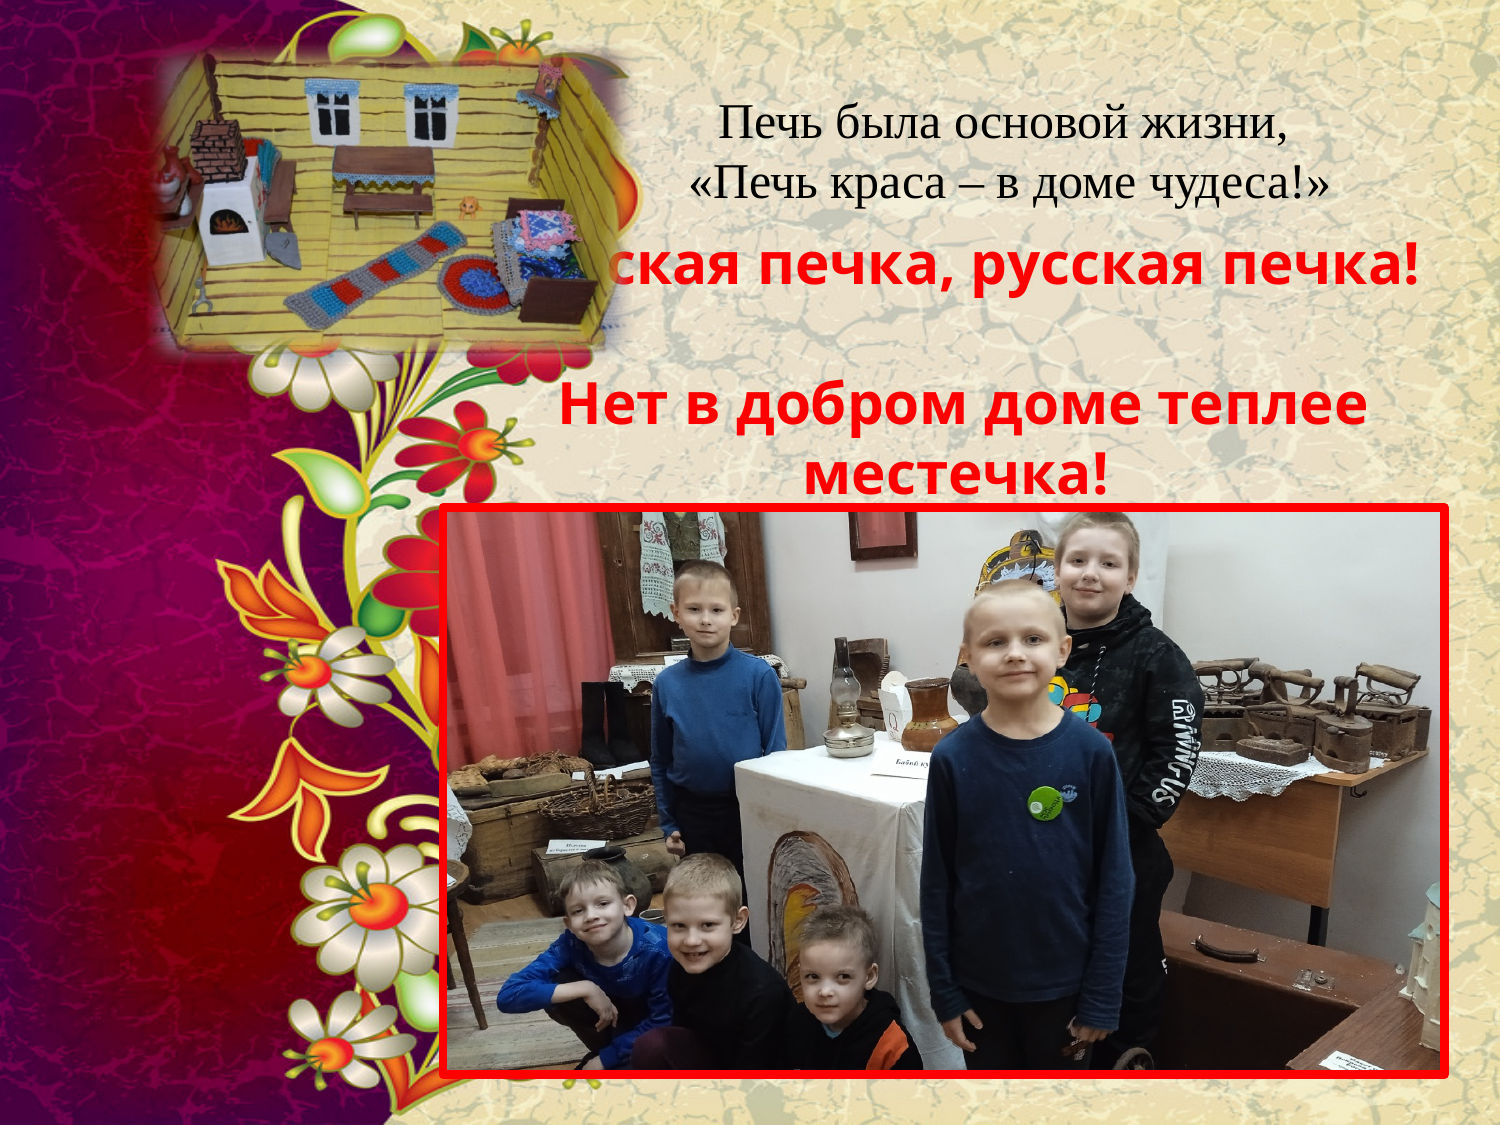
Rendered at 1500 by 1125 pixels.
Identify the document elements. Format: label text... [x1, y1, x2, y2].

text_box Печь была основой жизни, «Печь краса – в доме чудеса!» [637, 54, 1471, 243]
title Русская печка, русская печка! Нет в добром доме теплее местечка! [490, 243, 1437, 503]
picture [0, 0, 1500, 1125]
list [147, 42, 633, 364]
